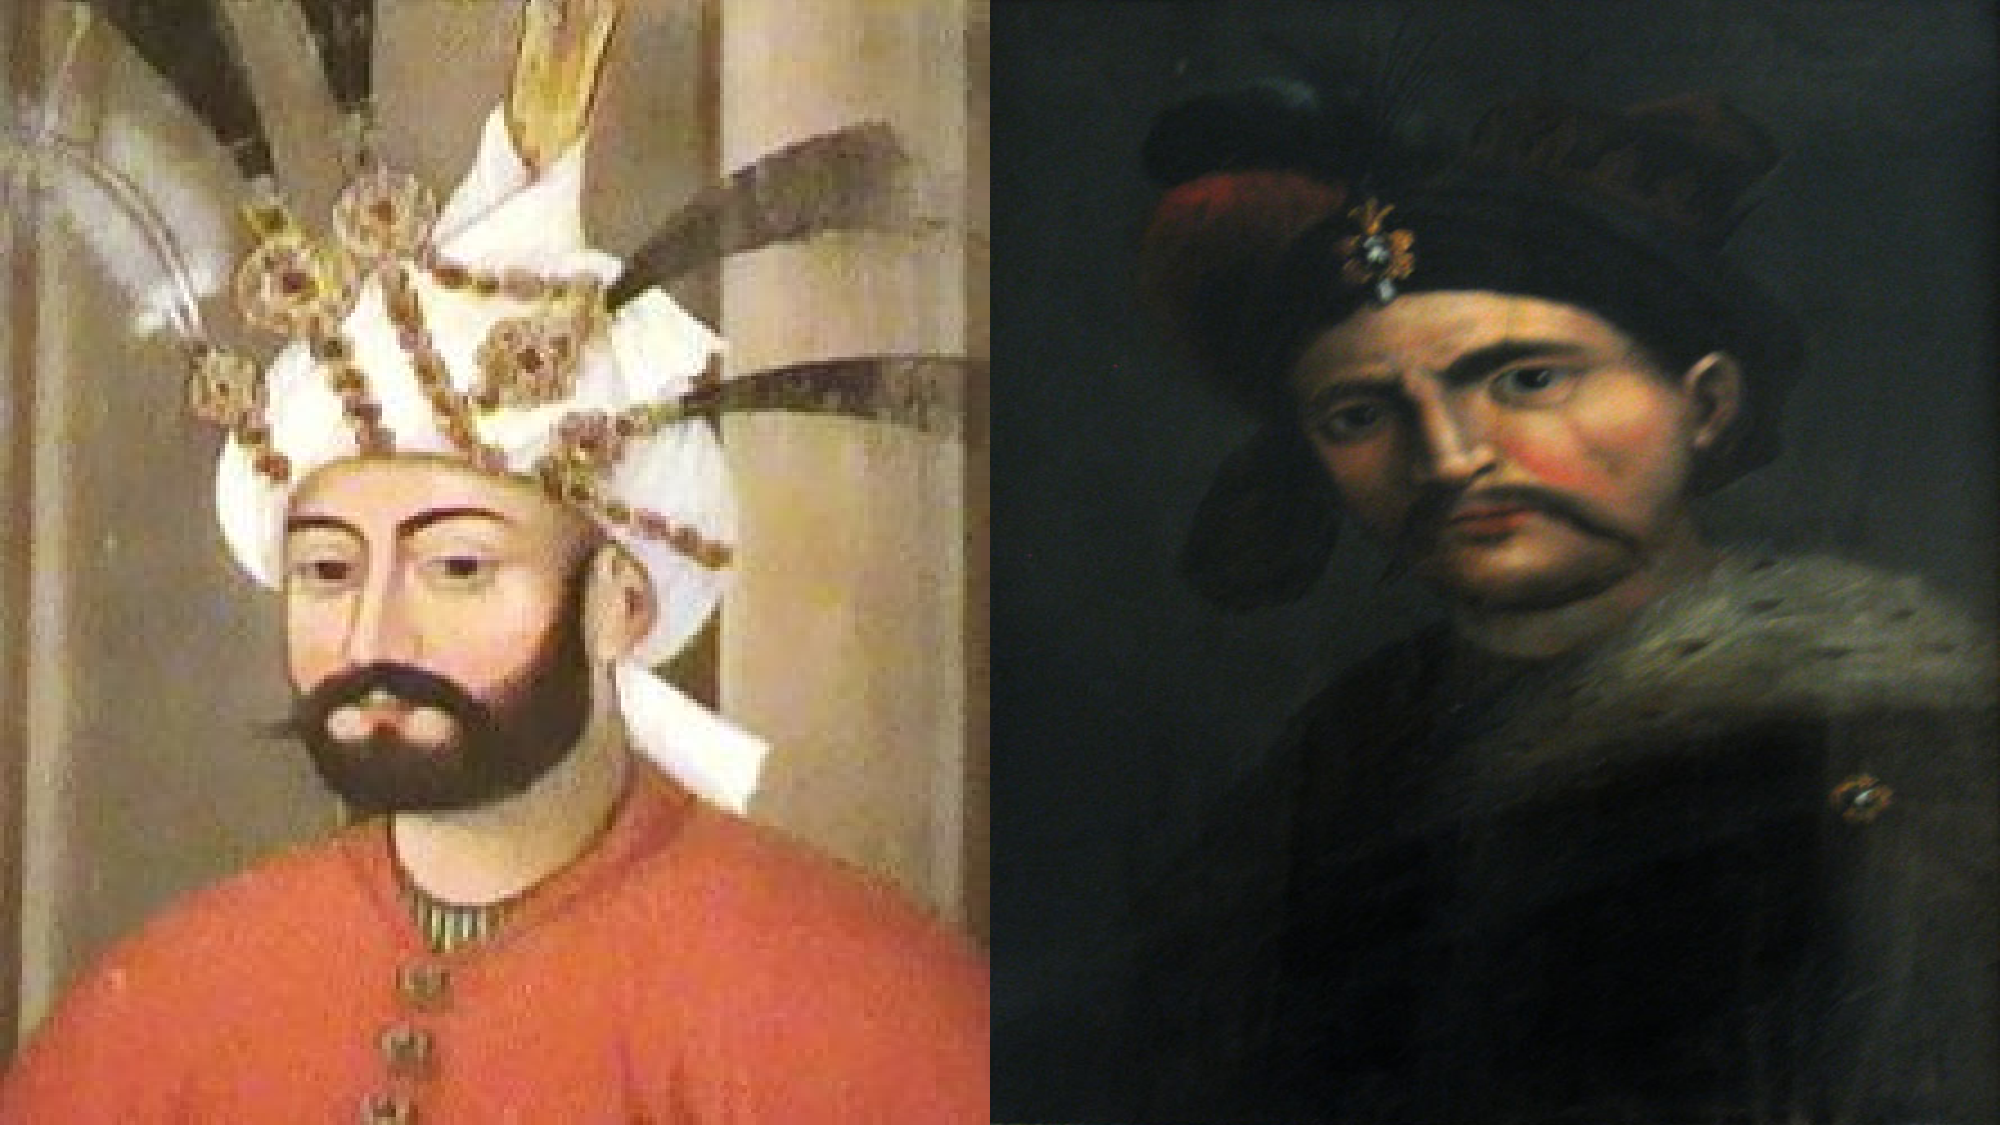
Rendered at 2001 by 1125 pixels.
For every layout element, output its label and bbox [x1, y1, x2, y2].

list [0, 0, 989, 1125]
picture [989, 0, 2000, 1125]
